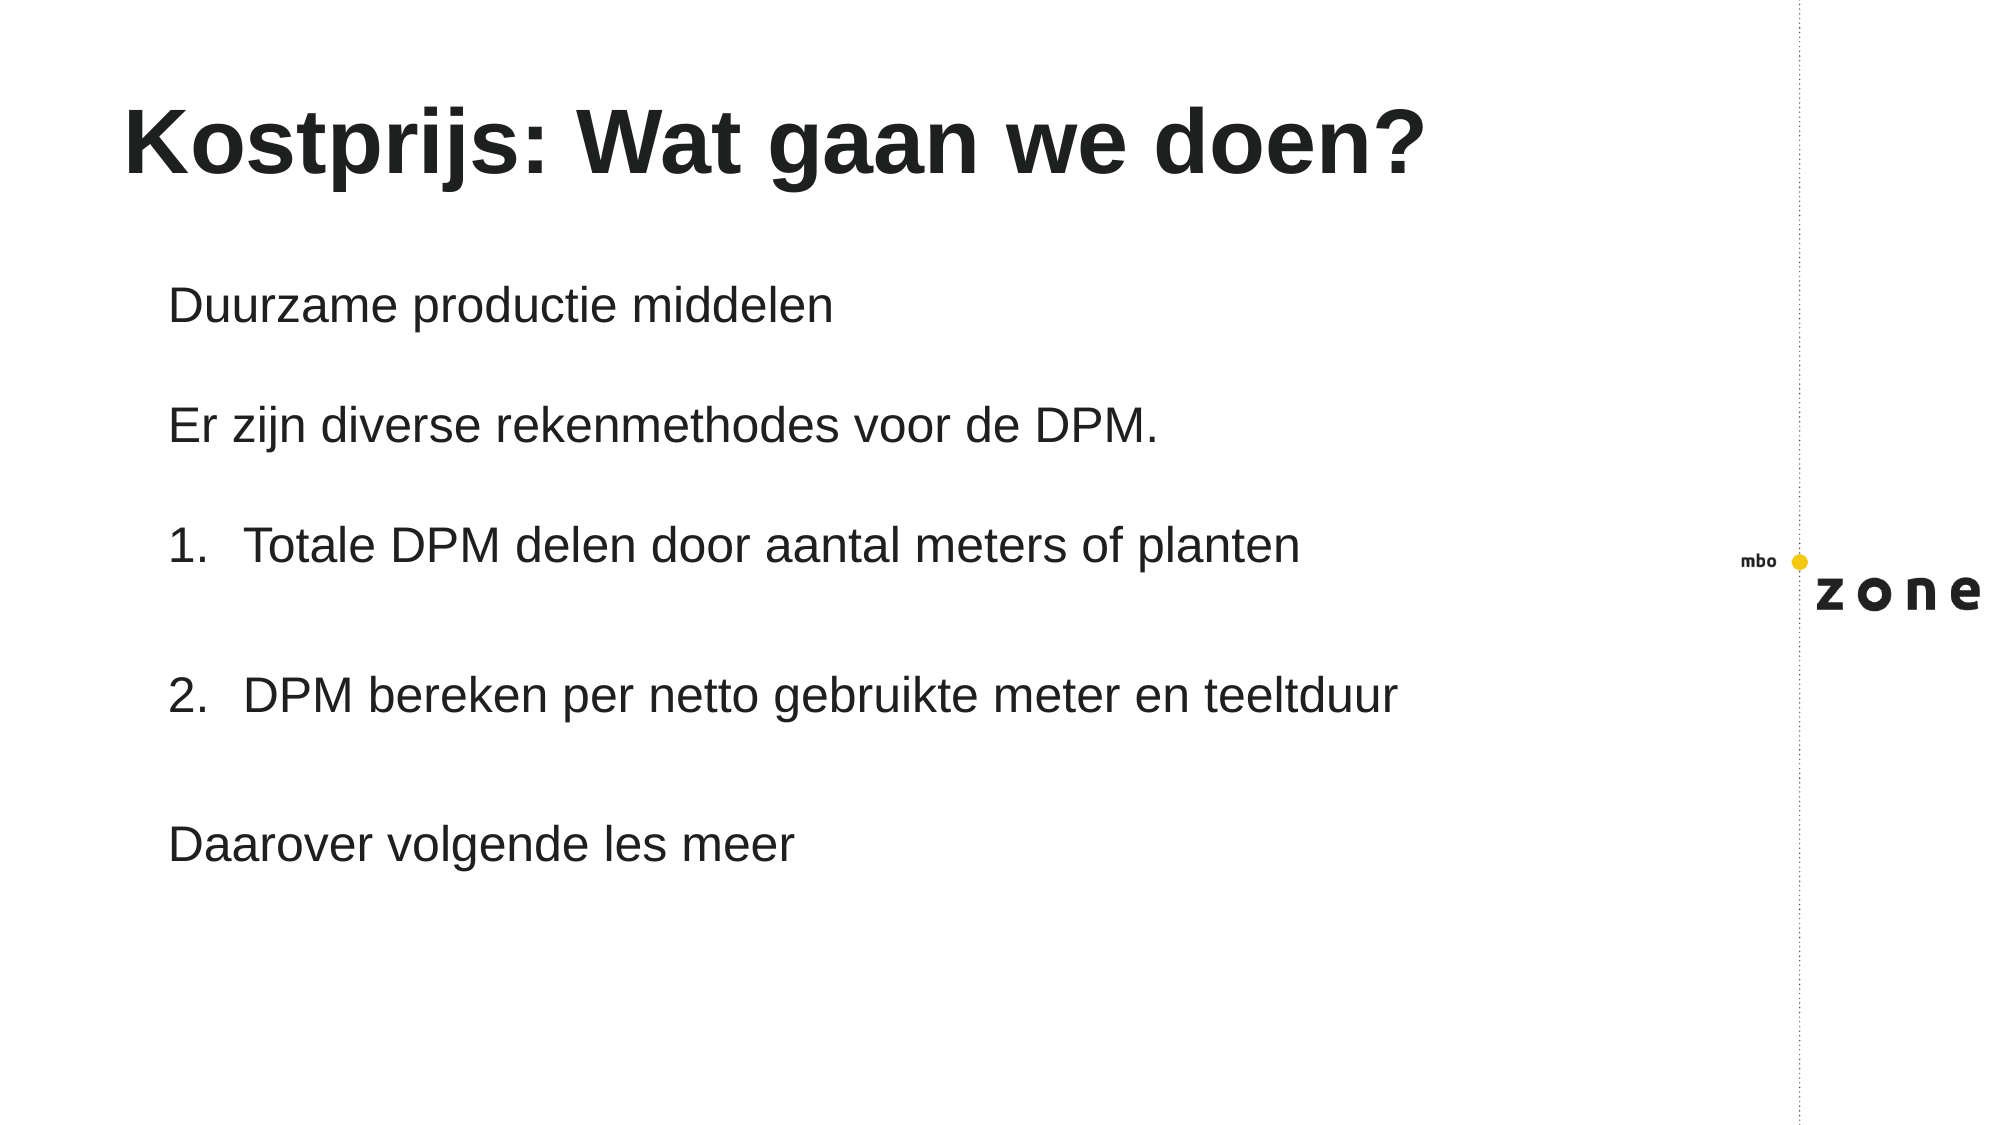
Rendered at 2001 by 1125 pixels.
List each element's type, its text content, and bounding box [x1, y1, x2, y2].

title Kostprijs: Wat gaan we doen? [124, 94, 1580, 213]
list Duurzame productie middelen Er zijn diverse rekenmethodes voor de DPM. Totale DPM delen door aantal meters of planten DPM bereken per netto gebruikte meter en teeltduur Daarover volgende les meer [167, 212, 1677, 981]
picture [1596, 0, 2001, 1125]
